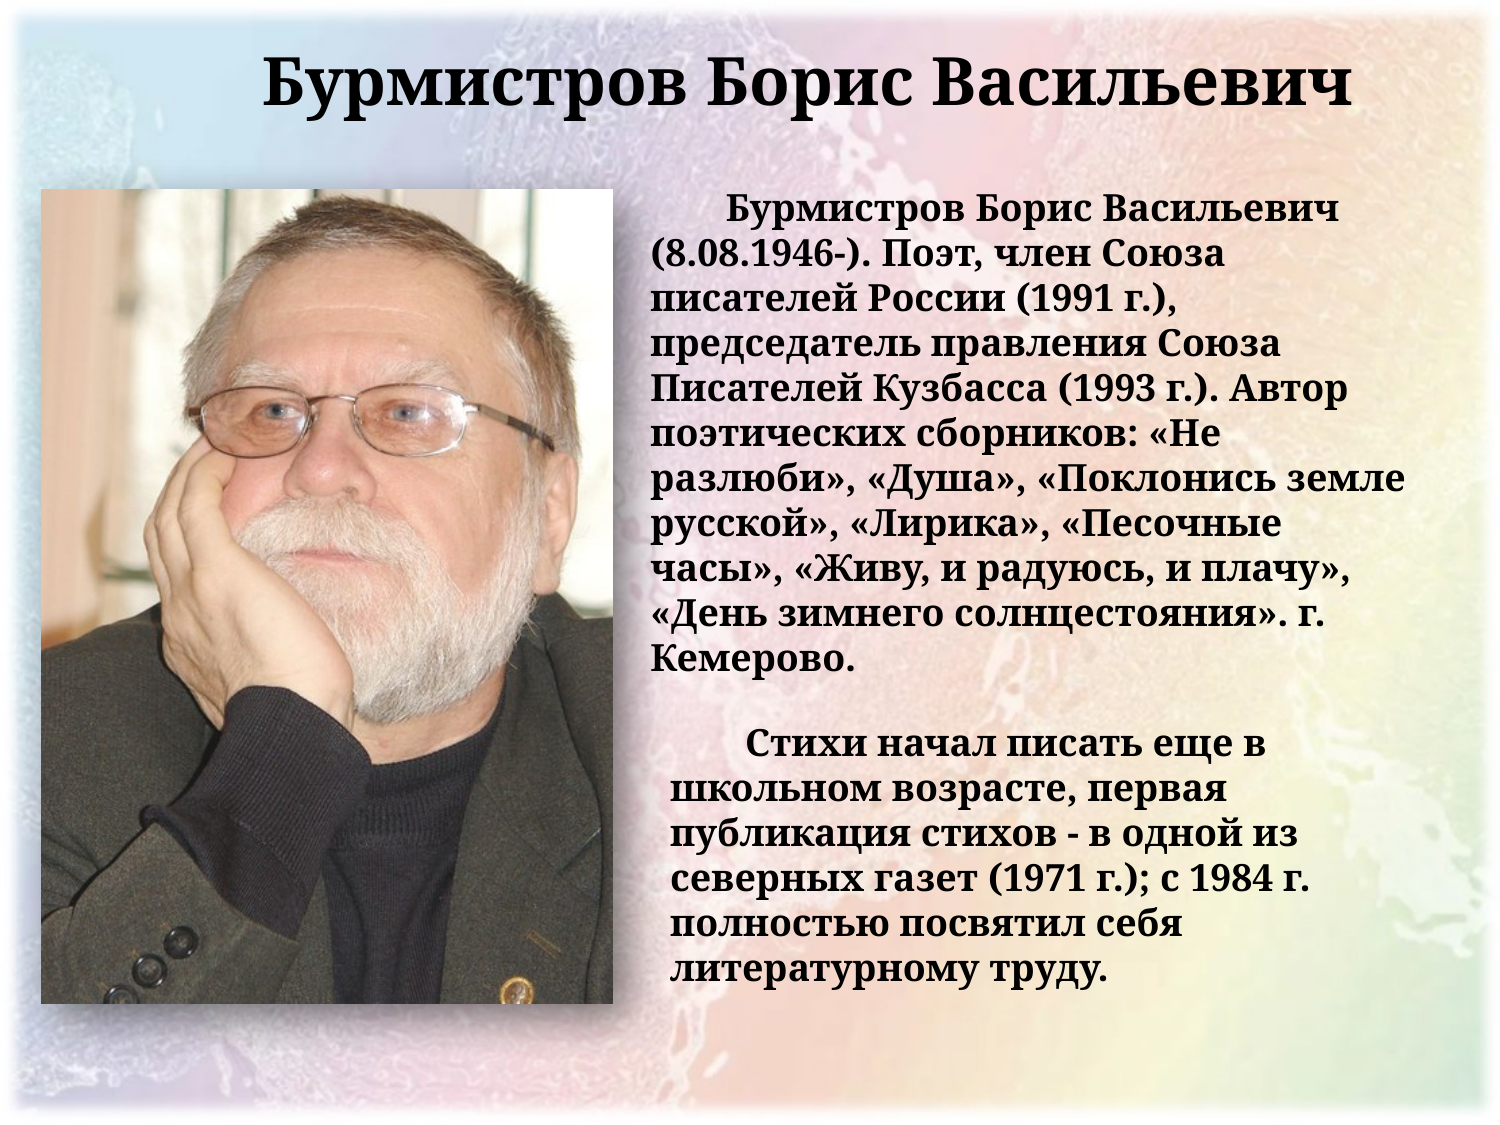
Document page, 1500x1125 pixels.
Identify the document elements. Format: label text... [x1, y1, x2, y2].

text_box Бурмистров Борис Васильевич [247, 31, 1369, 127]
text_box Бурмистров Борис Васильевич (8.08.1946-). Поэт, член Союза писателей России (1991 г.), председатель правления Союза Писателей Кузбасса (1993 г.). Автор поэтических сборников: «Не разлюби», «Душа», «Поклонись земле русской», «Лирика», «Песочные часы», «Живу, и радуюсь, и плачу», «День зимнего солнцестояния». г. Кемерово. [635, 176, 1435, 687]
picture [0, 0, 1500, 1125]
text_box Стихи начал писать еще в школьном возрасте, первая публикация стихов - в одной из северных газет (1971 г.); с 1984 г. полностью посвятил себя литературному труду. [655, 712, 1362, 997]
